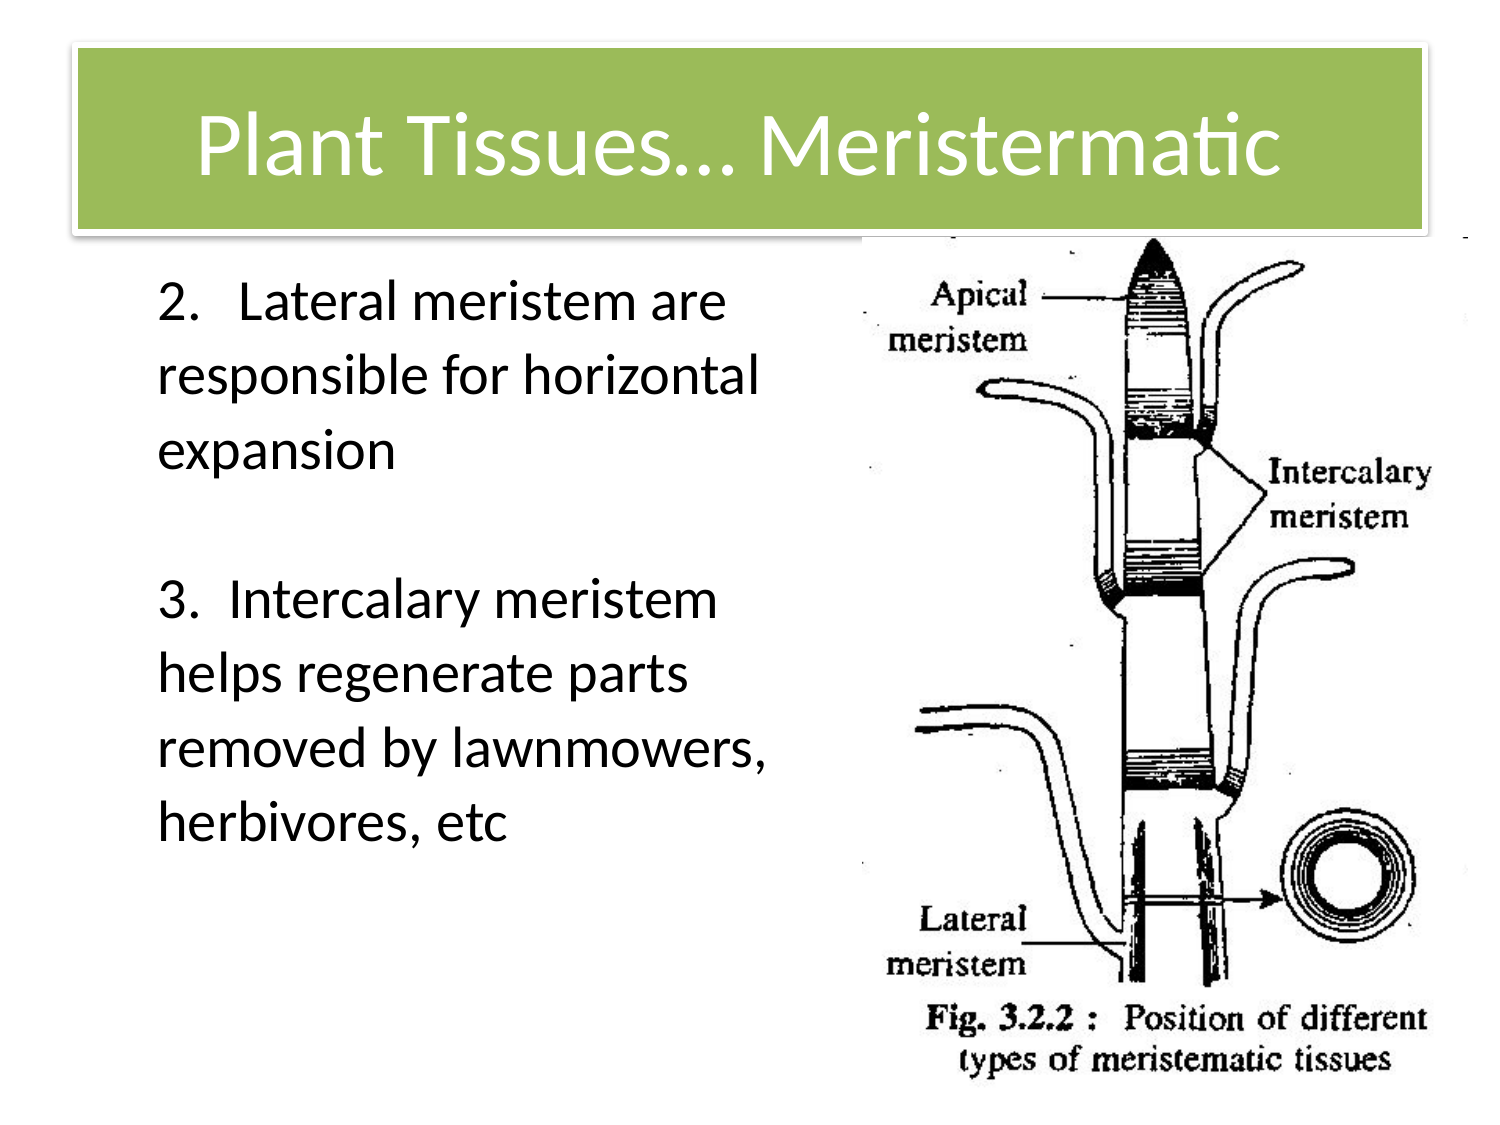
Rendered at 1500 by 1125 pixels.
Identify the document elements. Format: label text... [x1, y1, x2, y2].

list Lateral meristem are responsible for horizontal expansion 3. Intercalary meristem helps regenerate parts removed by lawnmowers, herbivores, etc [75, 262, 857, 1005]
picture [862, 237, 1468, 1090]
title Plant Tissues… Meristermatic [72, 42, 1428, 236]
